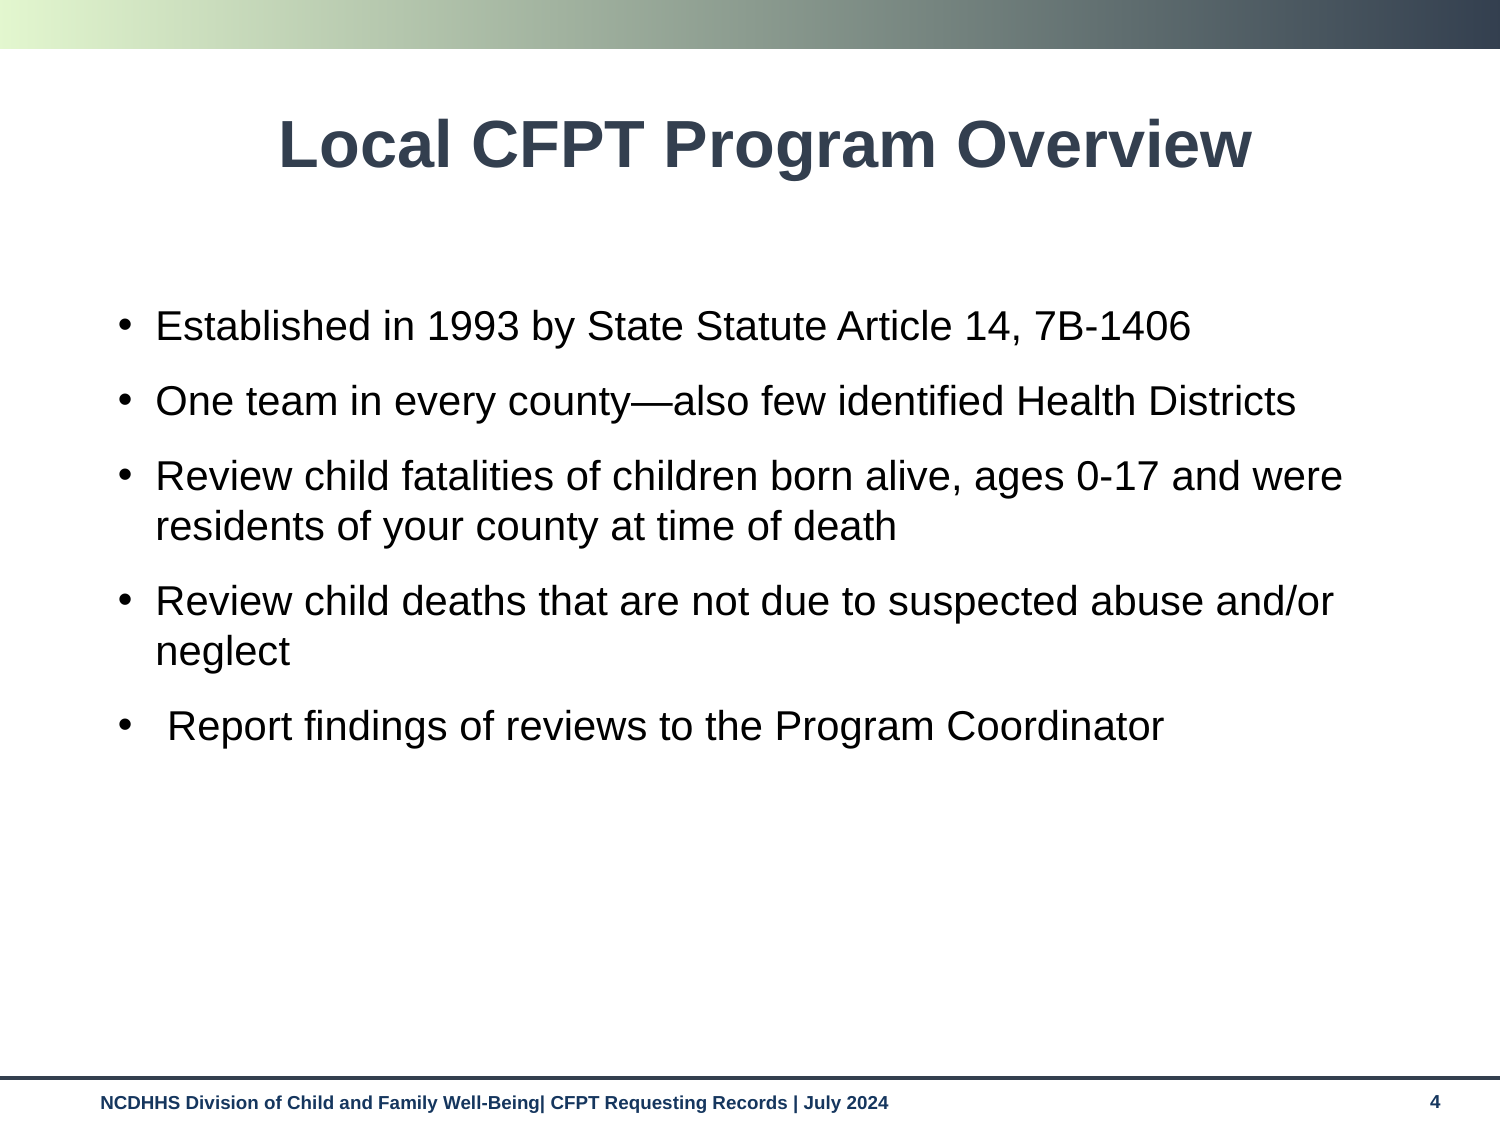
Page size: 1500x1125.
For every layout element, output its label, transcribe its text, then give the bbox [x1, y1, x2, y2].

list Established in 1993 by State Statute Article 14, 7B-1406 One team in every county—also few identified Health Districts Review child fatalities of children born alive, ages 0-17 and were residents of your county at time of death Review child deaths that are not due to suspected abuse and/or neglect Report findings of reviews to the Program Coordinator [102, 291, 1397, 1079]
title Local CFPT Program Overview [110, 102, 1422, 193]
